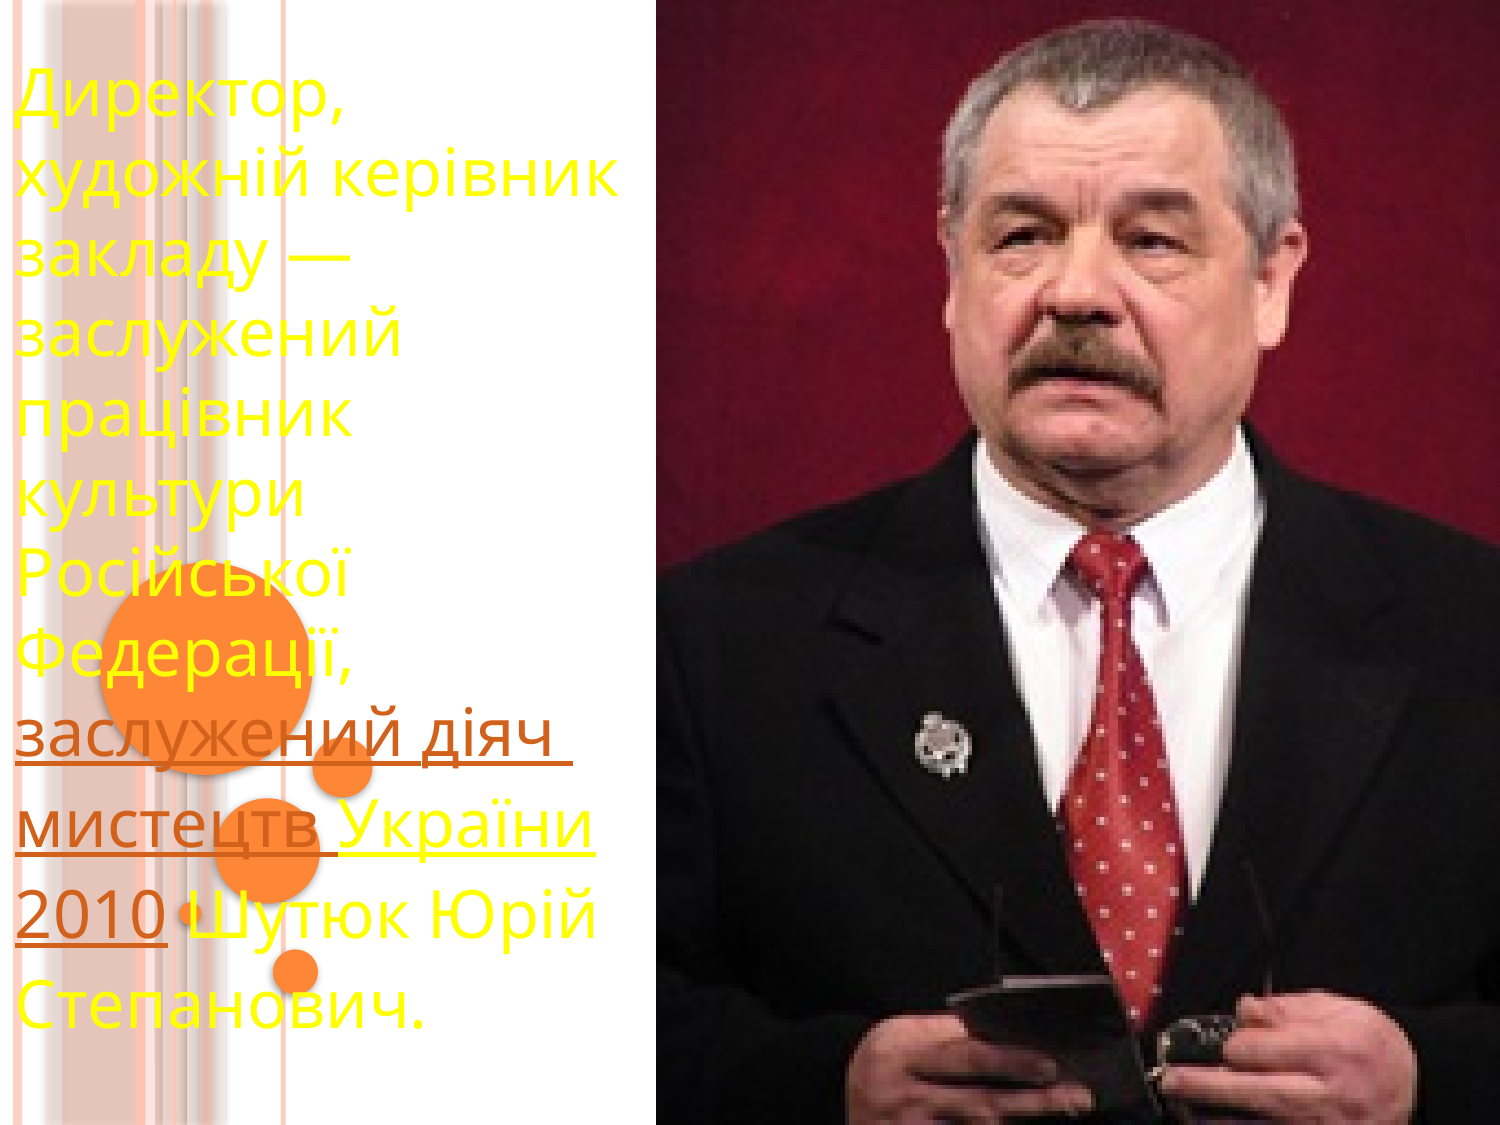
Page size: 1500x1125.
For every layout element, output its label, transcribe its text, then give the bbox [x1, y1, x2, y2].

text_box Директор, художній керівник закладу — заслужений працівник культури Російської Федерації, заслужений діяч мистецтв України 2010 Шутюк Юрій Степанович. [0, 42, 649, 1050]
picture [655, 0, 1500, 1125]
